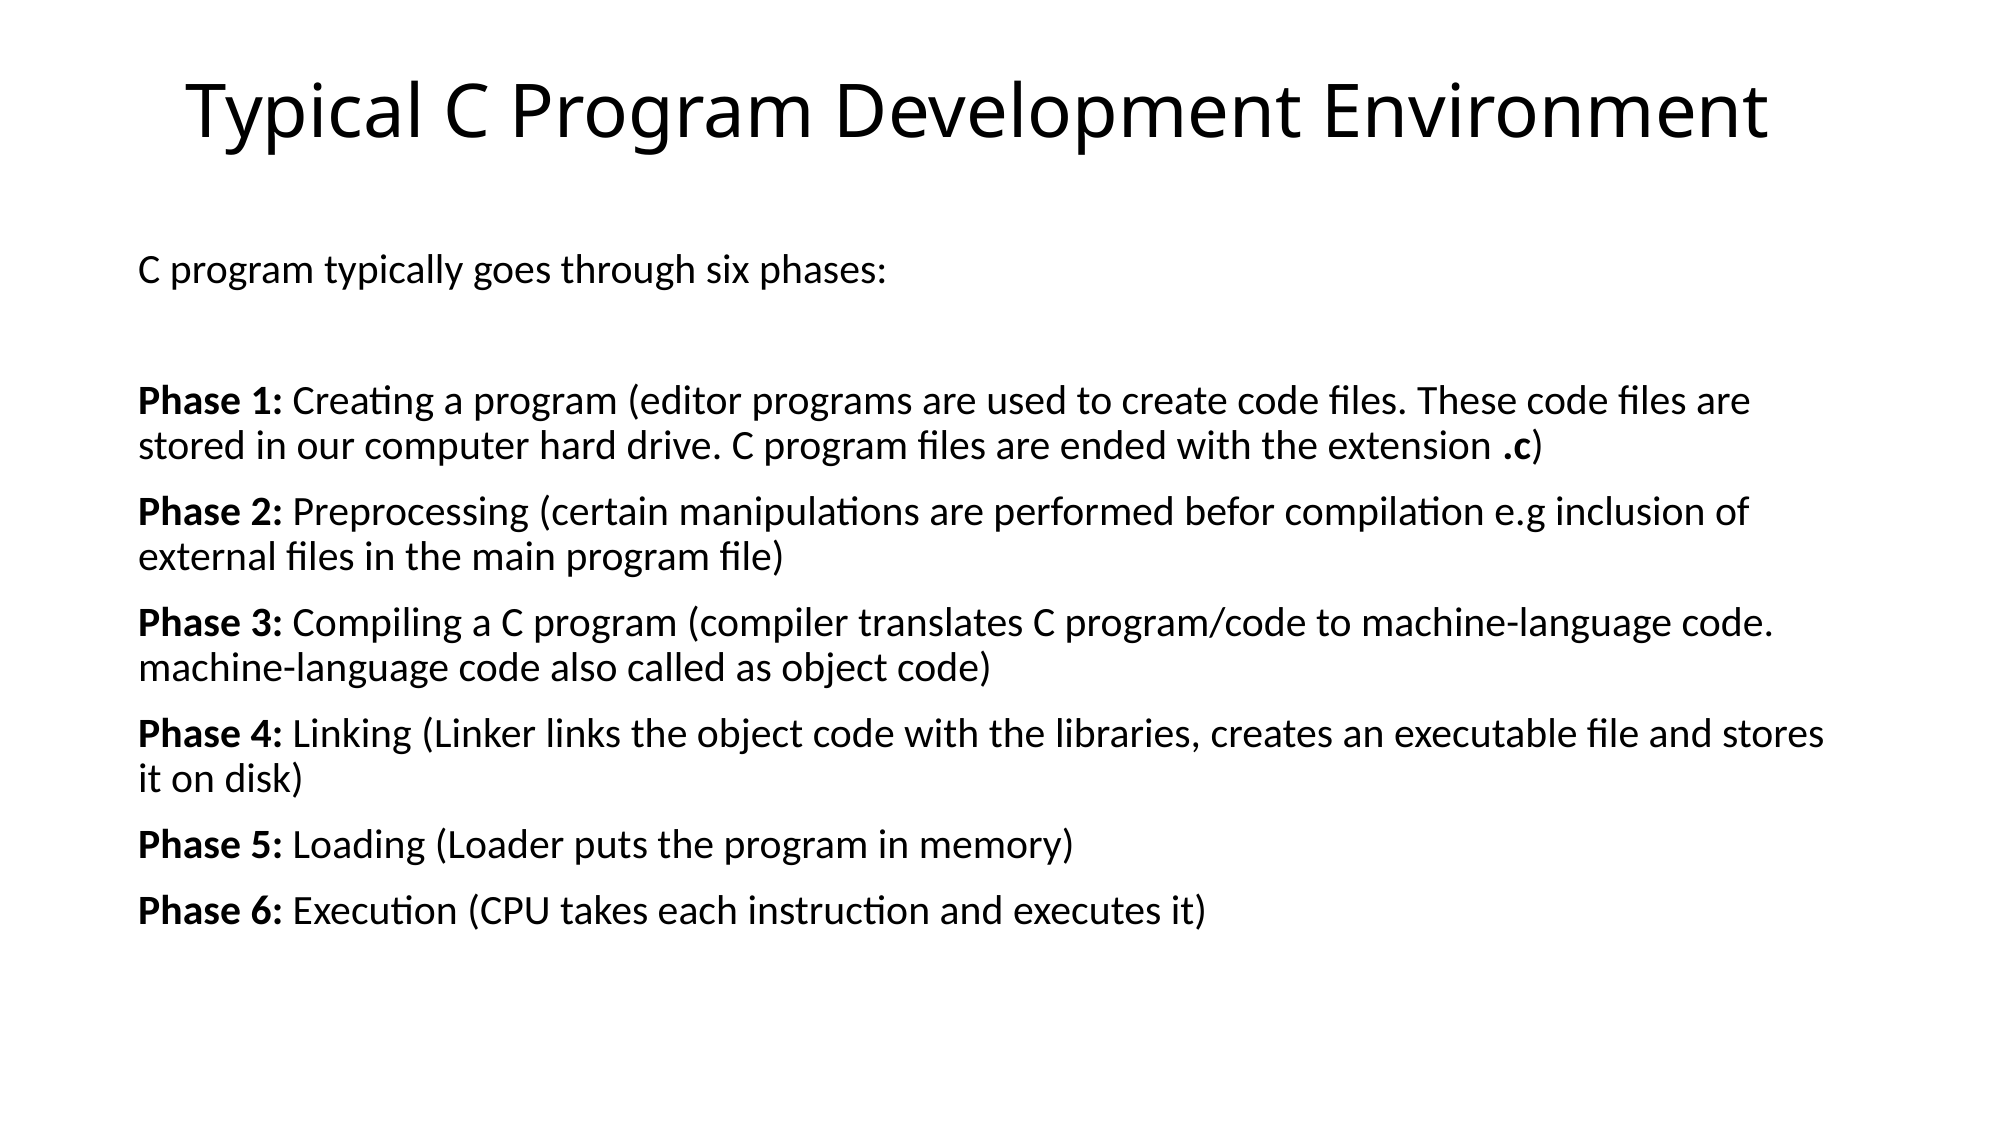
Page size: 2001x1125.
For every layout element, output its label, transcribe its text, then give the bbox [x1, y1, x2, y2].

title Typical C Program Development Environment [35, 15, 1921, 162]
subtitle C program typically goes through six phases: Phase 1: Creating a program (editor programs are used to create code files. These code files are stored in our computer hard drive. C program files are ended with the extension .c) Phase 2: Preprocessing (certain manipulations are performed befor compilation e.g inclusion of external files in the main program file) Phase 3: Compiling a C program (compiler translates C program/code to machine-language code. machine-language code also called as object code) Phase 4: Linking (Linker links the object code with the libraries, creates an executable file and stores it on disk) Phase 5: Loading (Loader puts the program in memory) Phase 6: Execution (CPU takes each instruction and executes it) [123, 239, 1870, 1102]
